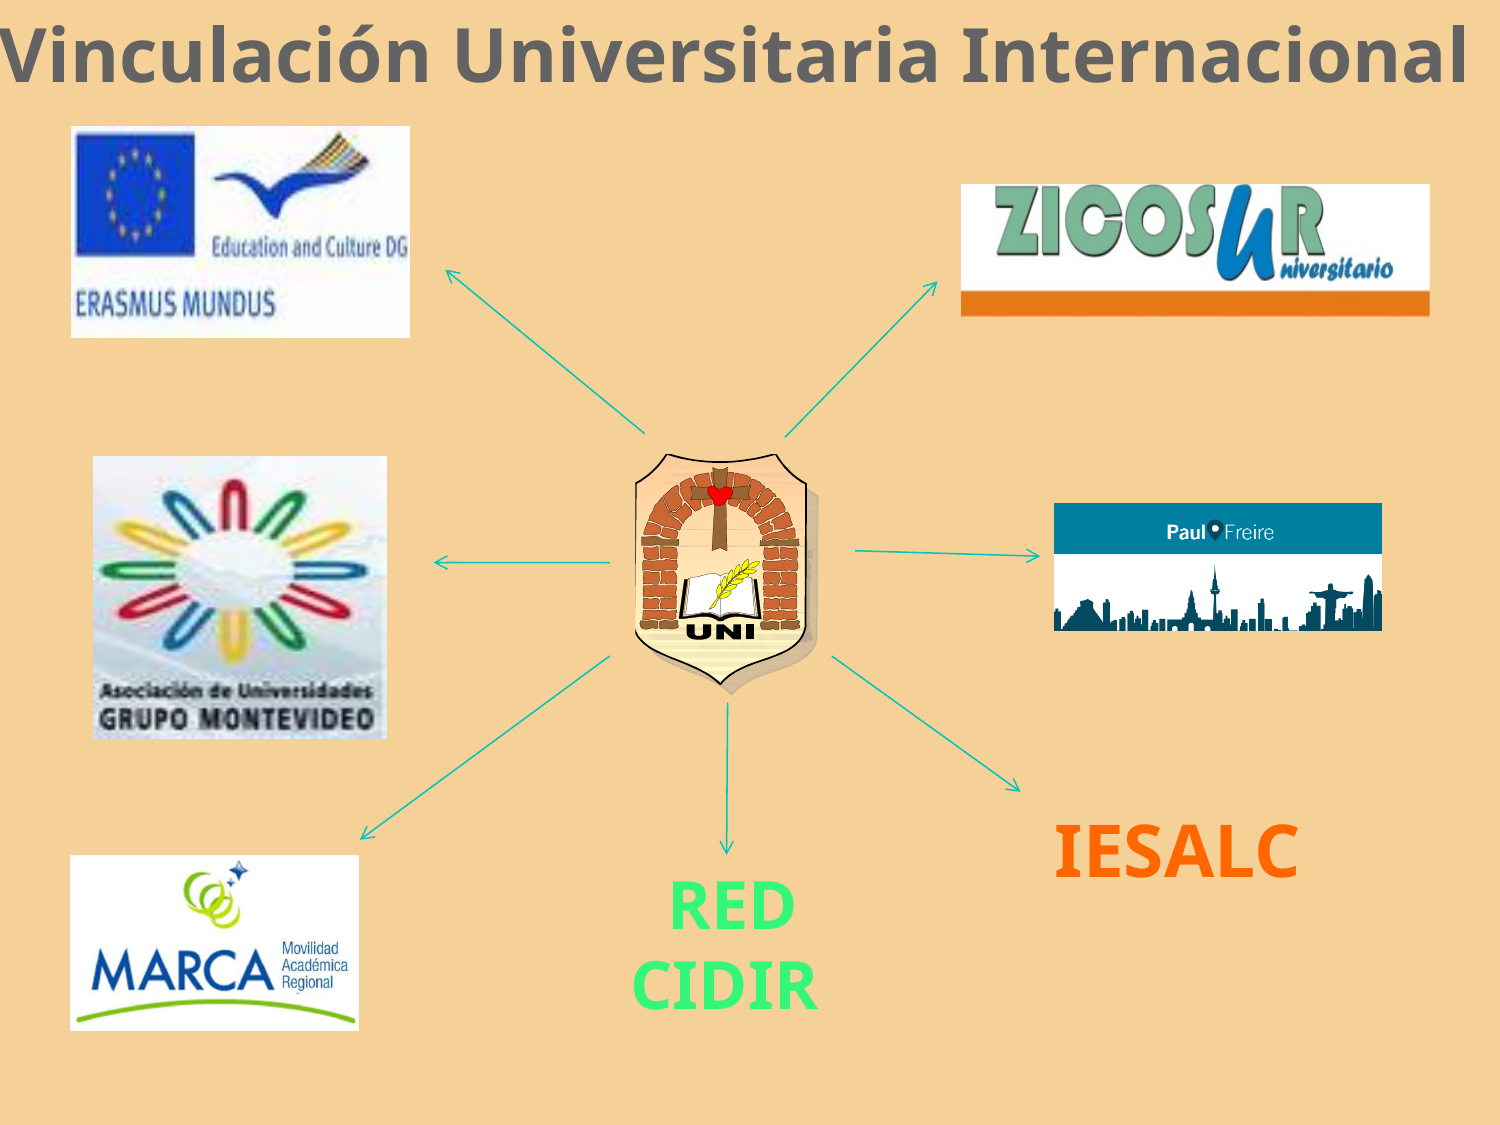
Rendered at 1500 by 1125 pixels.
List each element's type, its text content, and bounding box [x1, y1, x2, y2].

picture [70, 855, 359, 1031]
text_box RED CIDIR [597, 855, 868, 1031]
text_box Vinculación Universitaria Internacional [0, 0, 1486, 105]
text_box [855, 550, 1041, 557]
text_box IESALC [902, 796, 1454, 900]
picture [93, 456, 387, 739]
picture [635, 454, 808, 685]
picture [70, 125, 410, 338]
picture [1168, 525, 1174, 538]
picture [1054, 555, 1382, 632]
picture [960, 163, 1430, 317]
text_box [445, 269, 645, 434]
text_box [783, 282, 940, 436]
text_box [831, 656, 1021, 793]
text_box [359, 656, 610, 841]
